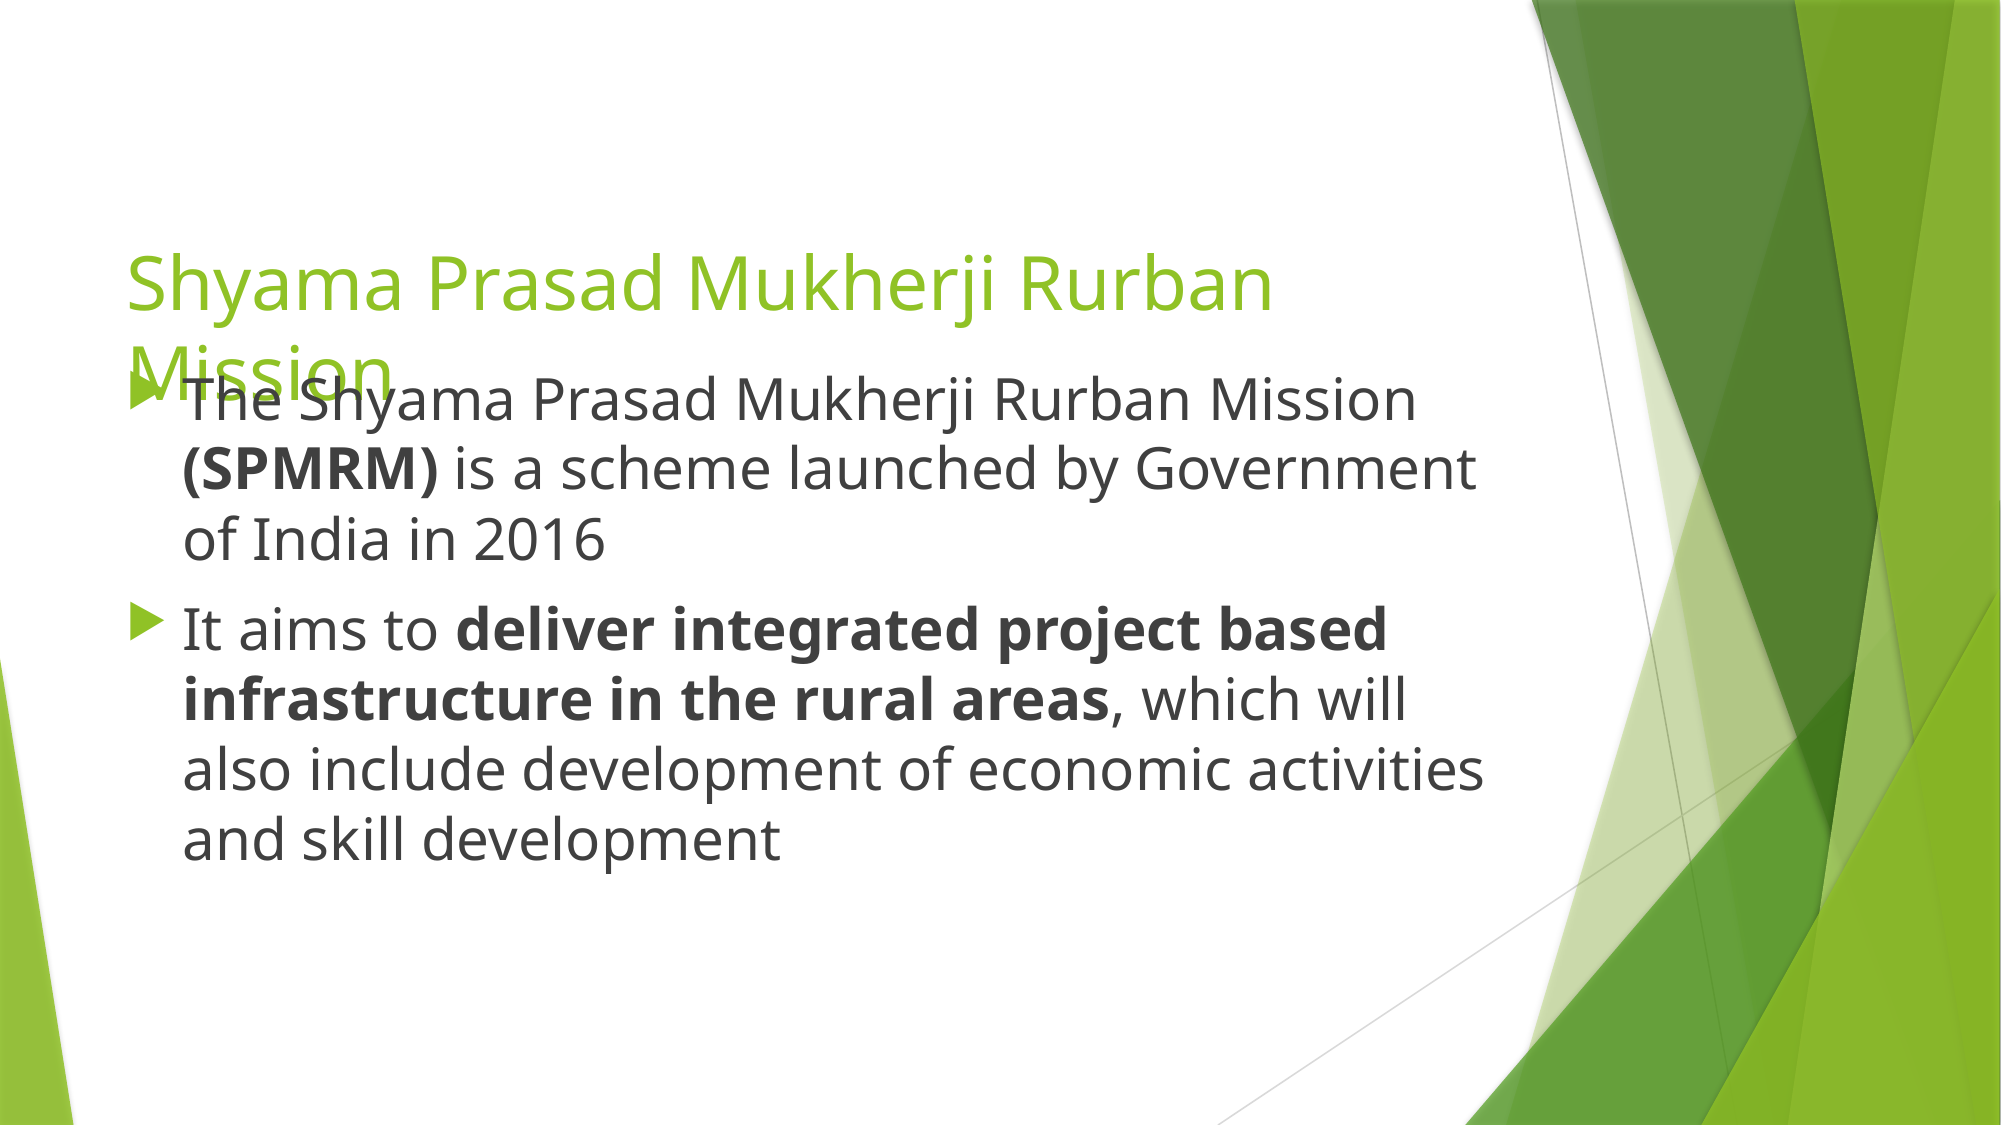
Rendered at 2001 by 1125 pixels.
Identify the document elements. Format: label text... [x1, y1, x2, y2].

title Shyama Prasad Mukherji Rurban Mission [111, 137, 1522, 354]
list The Shyama Prasad Mukherji Rurban Mission (SPMRM) is a scheme launched by Government of India in 2016 It aims to deliver integrated project based infrastructure in the rural areas, which will also include development of economic activities and skill development [111, 354, 1522, 992]
